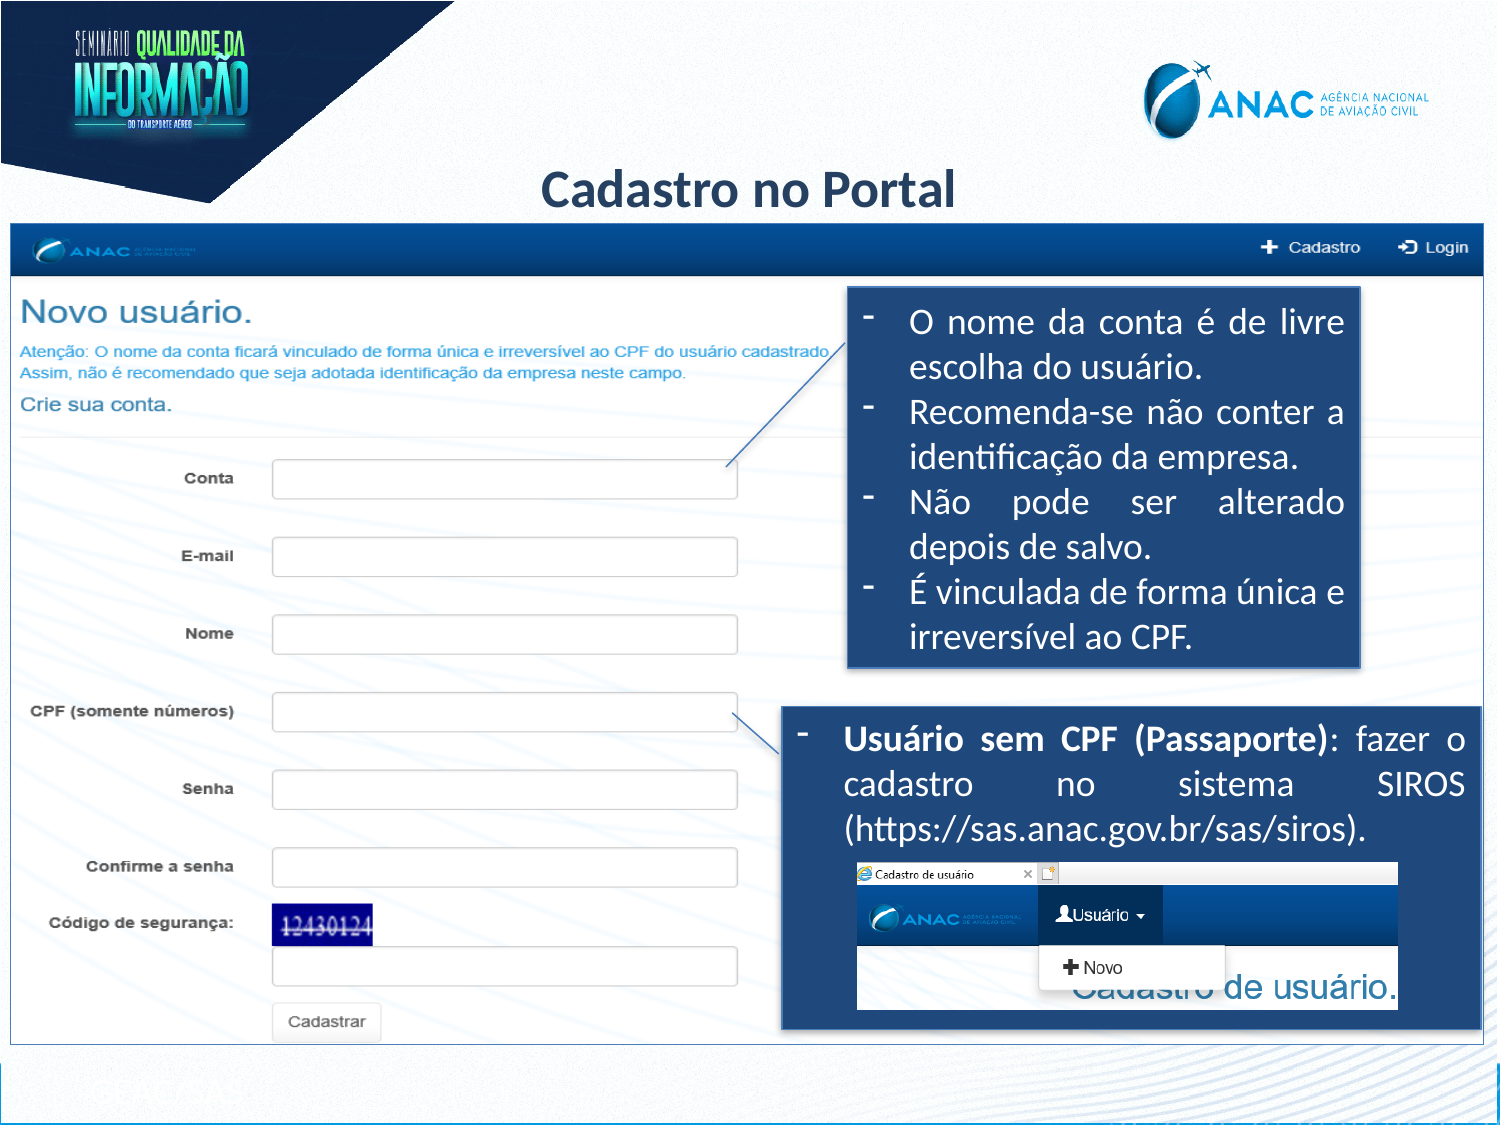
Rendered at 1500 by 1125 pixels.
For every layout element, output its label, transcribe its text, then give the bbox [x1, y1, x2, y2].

picture [0, 0, 1500, 1125]
text_box GEAC/SAS [74, 1060, 1425, 1120]
text_box Cadastro no Portal [17, 145, 1482, 221]
